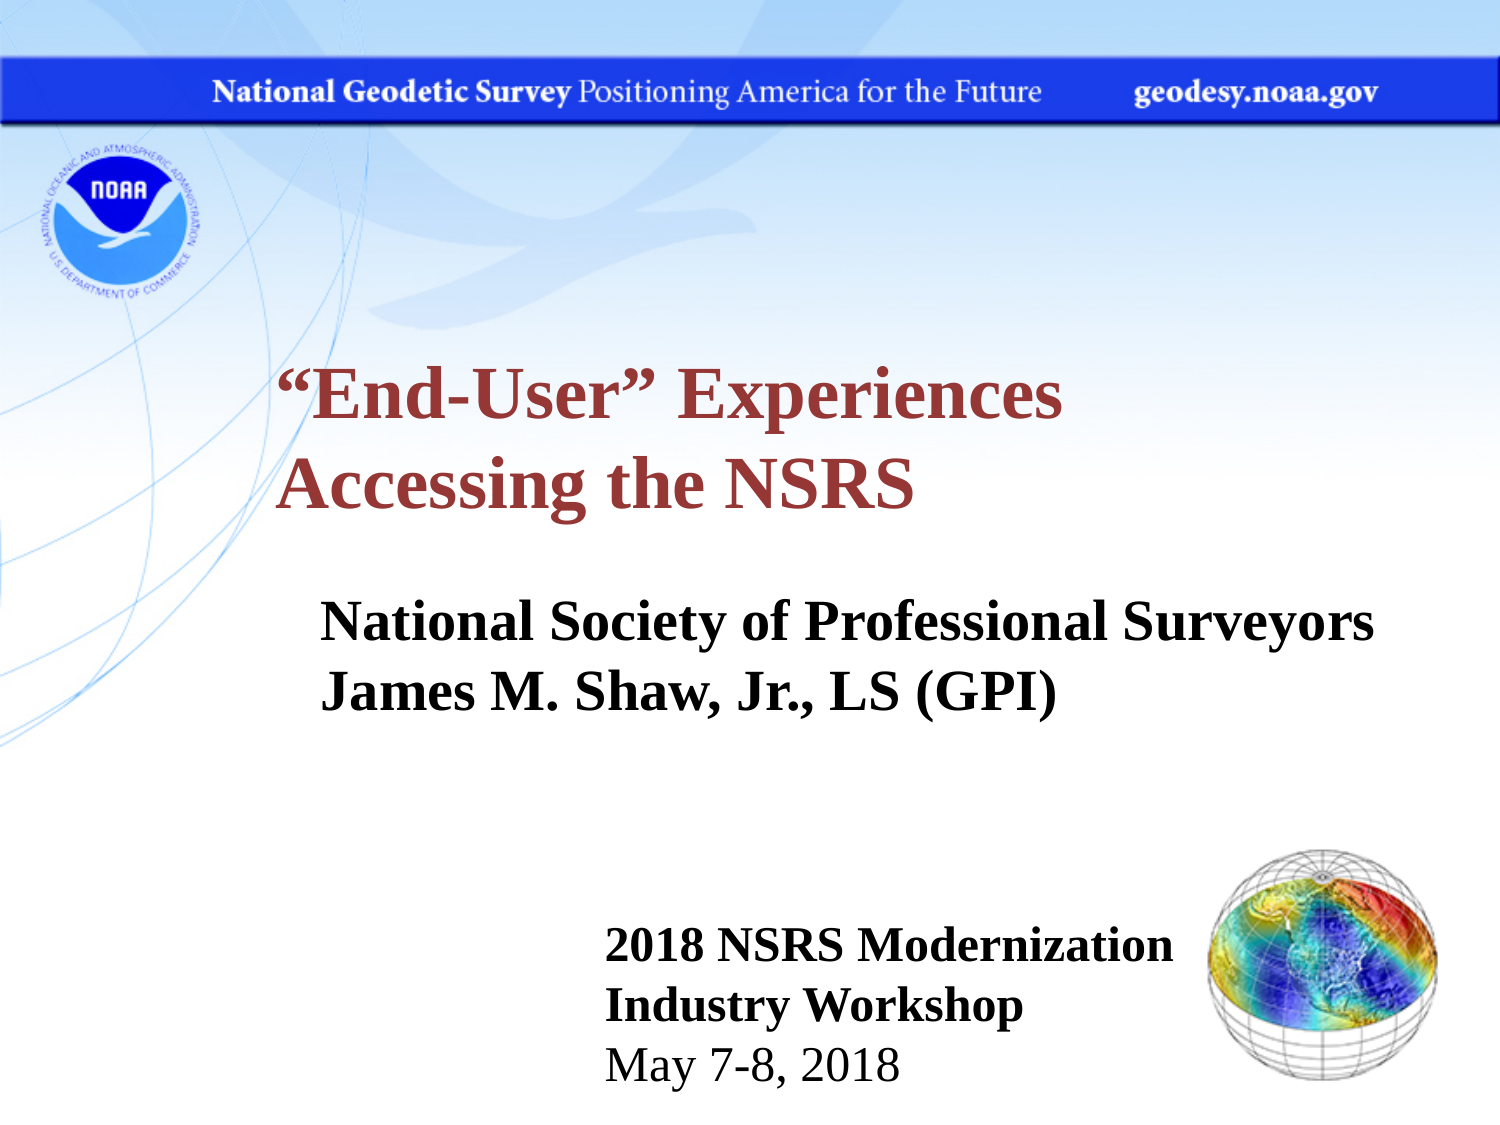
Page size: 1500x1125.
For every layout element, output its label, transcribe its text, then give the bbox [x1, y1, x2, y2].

text_box National Society of Professional Surveyors James M. Shaw, Jr., LS (GPI) [305, 574, 1437, 726]
text_box “End-User” Experiences Accessing the NSRS [260, 336, 1482, 533]
picture [0, 0, 1500, 1125]
text_box 2018 NSRS Modernization Industry Workshop May 7-8, 2018 [589, 903, 1196, 1088]
